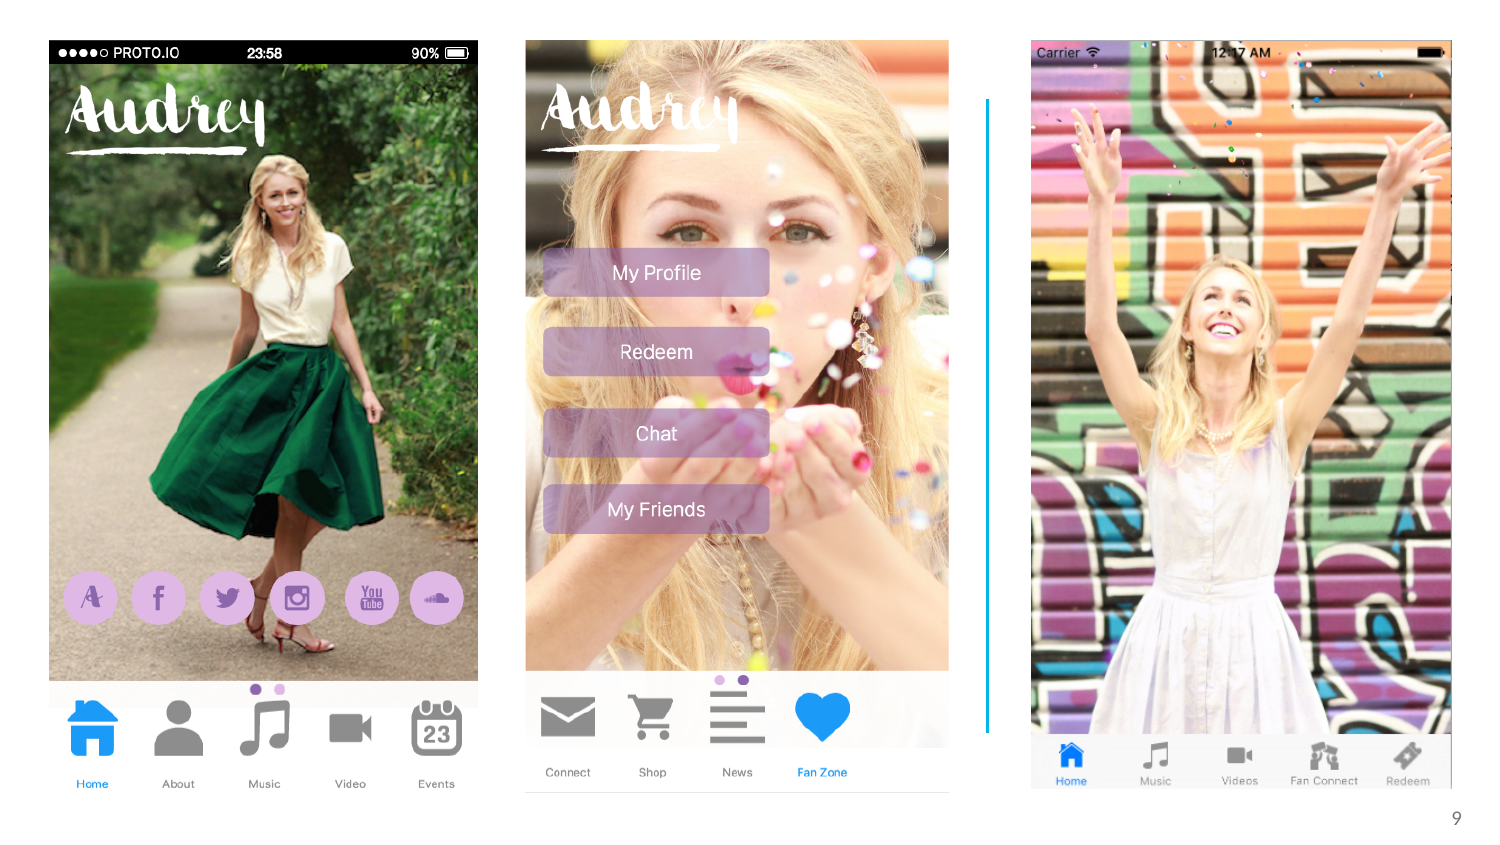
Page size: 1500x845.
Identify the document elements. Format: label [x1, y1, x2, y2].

picture [49, 40, 478, 804]
picture [1030, 40, 1452, 790]
picture [524, 40, 949, 794]
